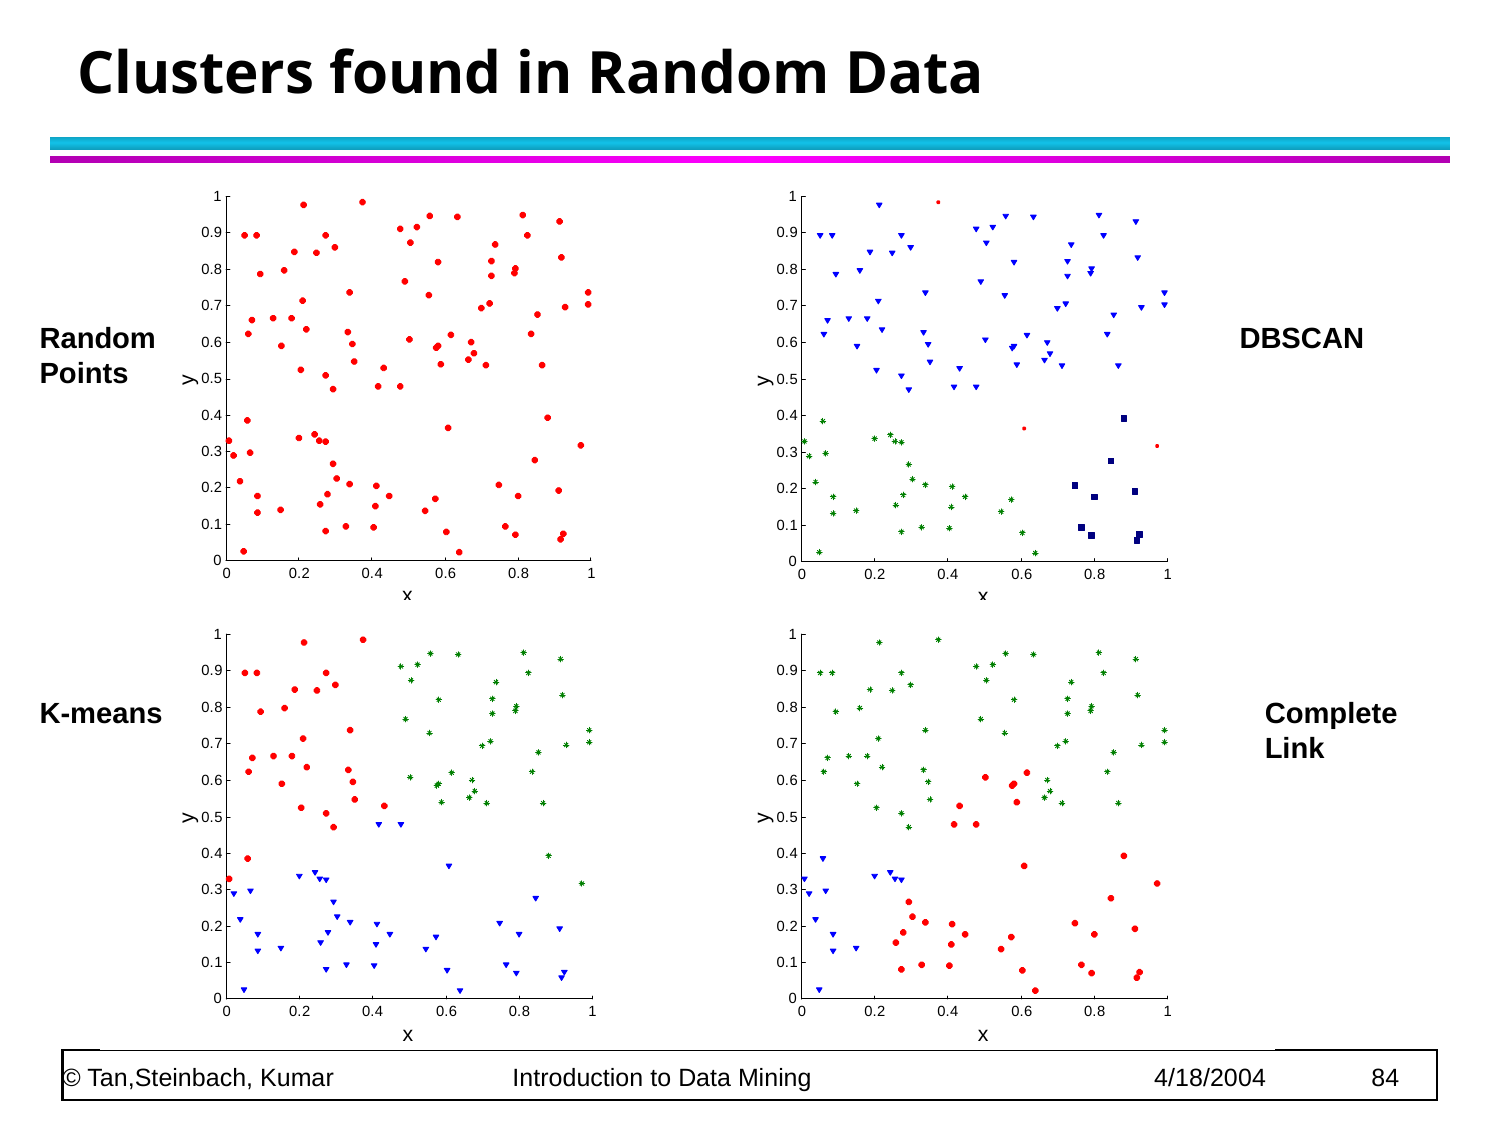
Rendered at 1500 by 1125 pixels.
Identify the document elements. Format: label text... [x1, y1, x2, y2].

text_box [674, 599, 1438, 1051]
picture [99, 162, 674, 599]
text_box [24, 599, 669, 1051]
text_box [674, 162, 1388, 599]
text_box Random Points [24, 312, 94, 398]
title Clusters found in Random Data [61, 24, 1422, 113]
